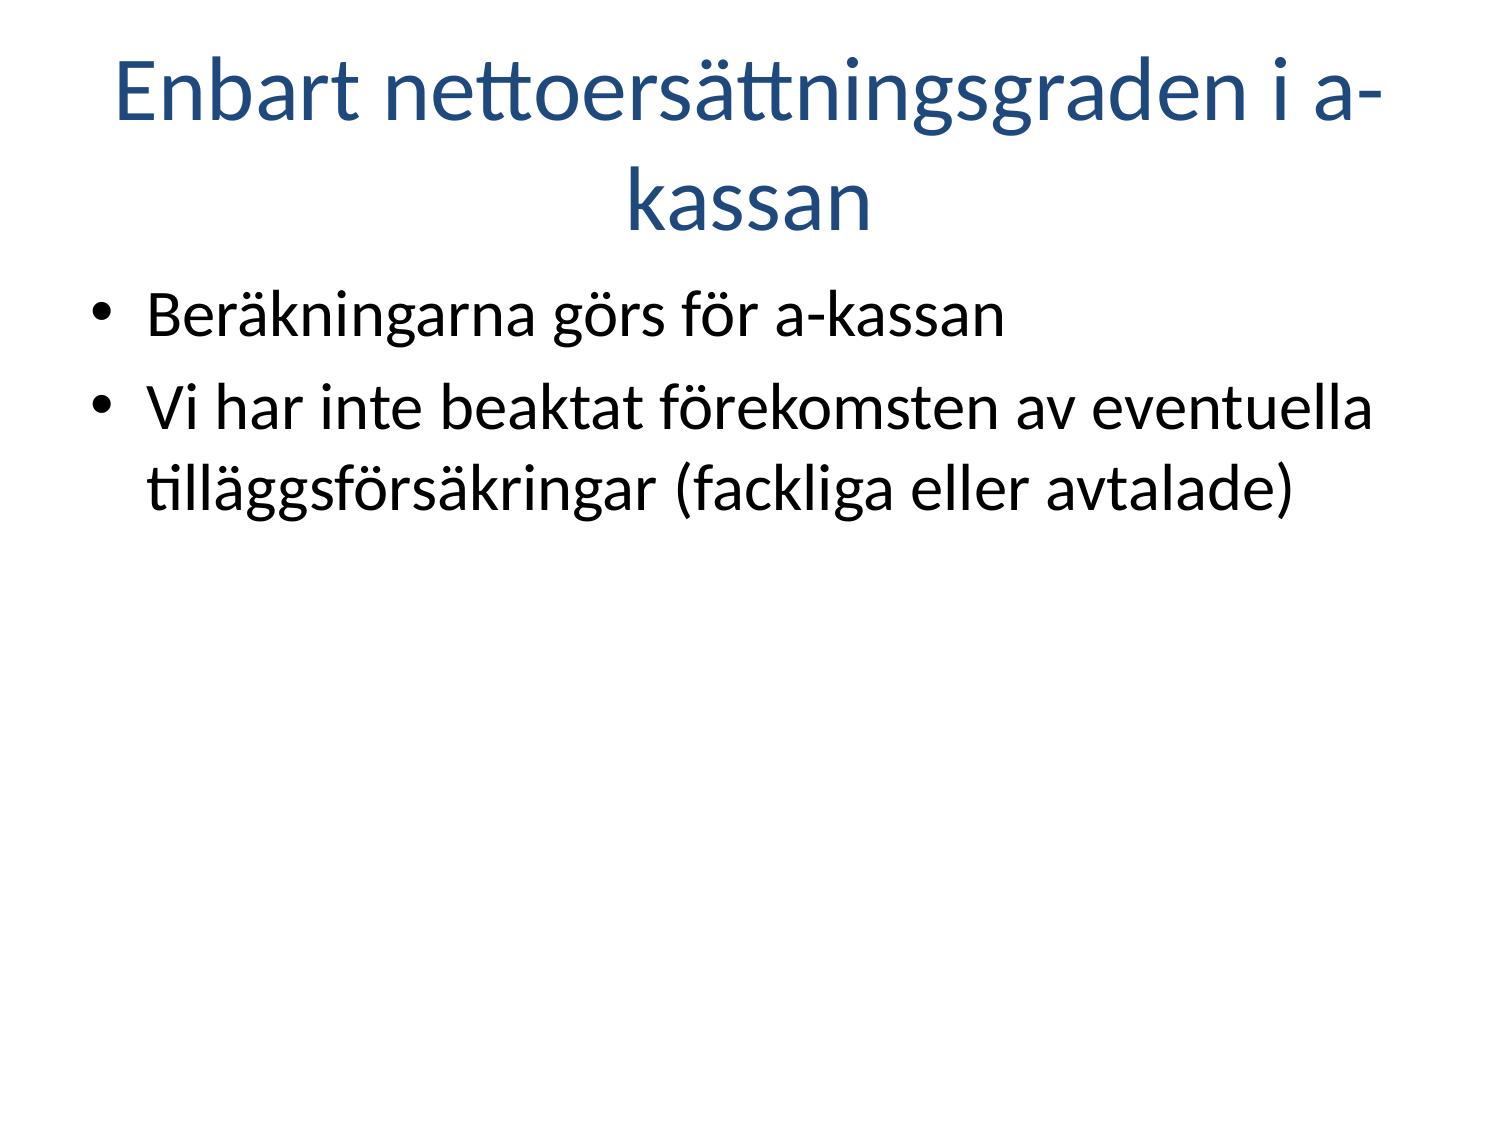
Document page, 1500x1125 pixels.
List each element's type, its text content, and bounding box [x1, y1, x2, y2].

list Beräkningarna görs för a-kassan Vi har inte beaktat förekomsten av eventuella tilläggsförsäkringar (fackliga eller avtalade) [75, 262, 1425, 1005]
title Enbart nettoersättningsgraden i a-kassan [75, 45, 1425, 233]
